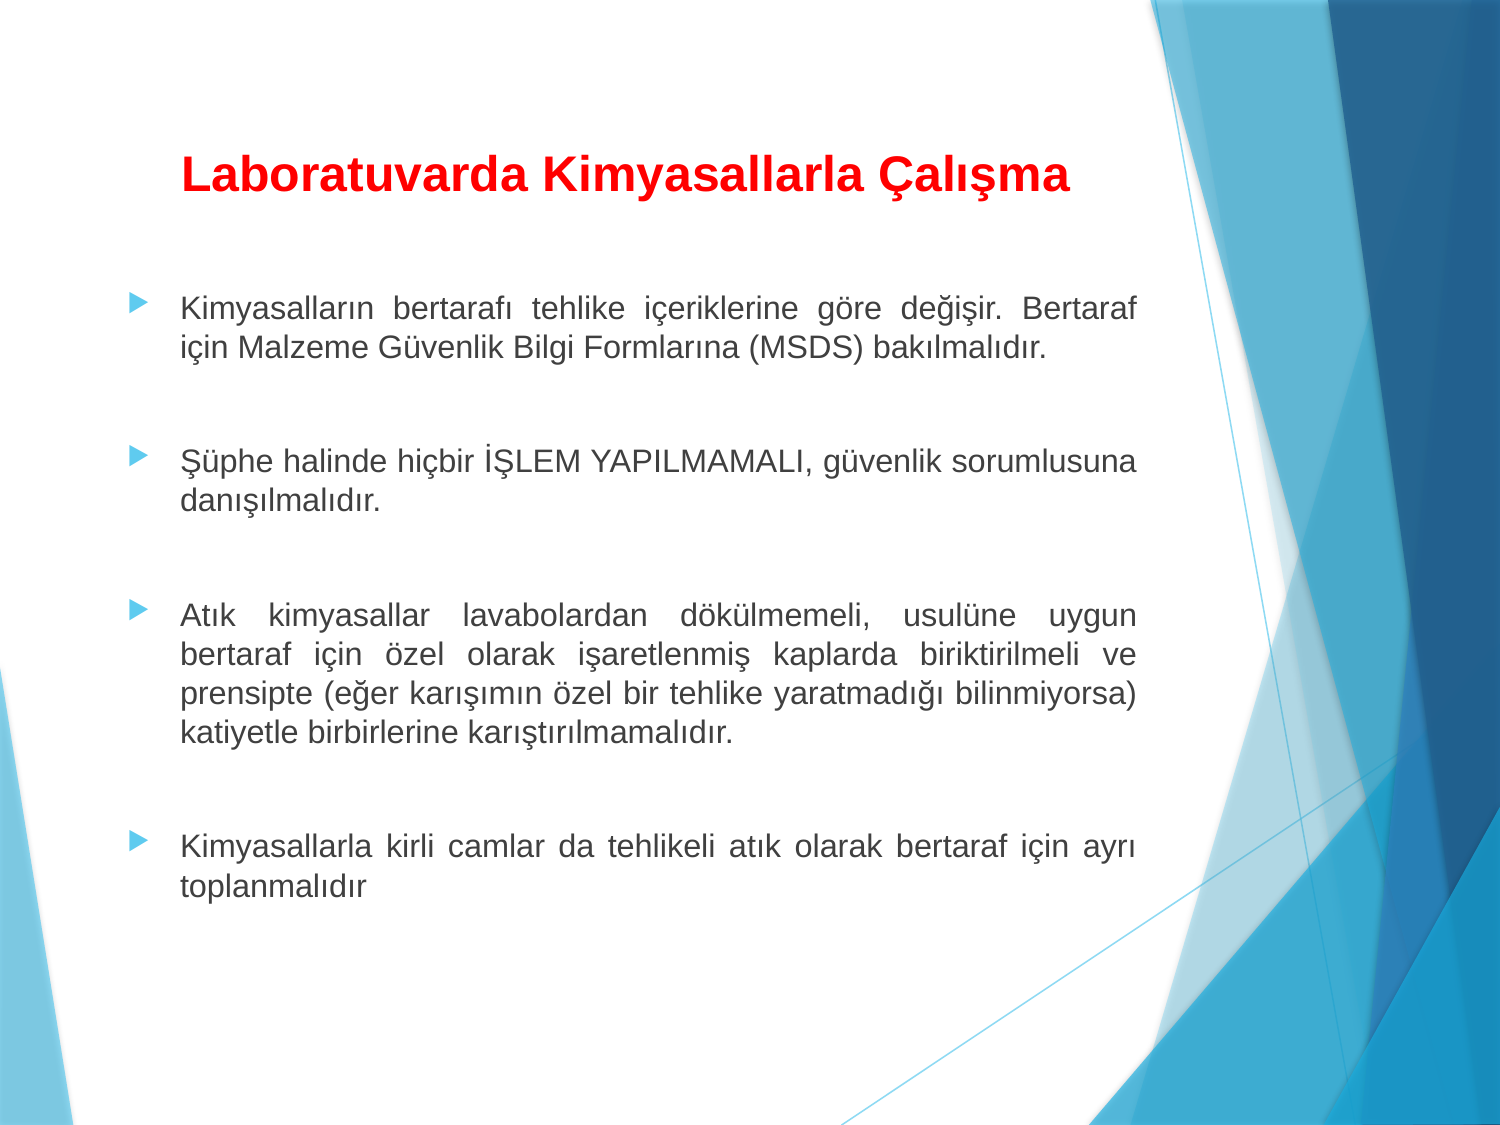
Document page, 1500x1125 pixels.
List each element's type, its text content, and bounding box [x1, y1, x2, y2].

title Laboratuvarda Kimyasallarla Çalışma [112, 133, 1154, 254]
list Kimyasalların bertarafı tehlike içeriklerine göre değişir. Bertaraf için Malzeme Güvenlik Bilgi Formlarına (MSDS) bakılmalıdır. Şüphe halinde hiçbir İŞLEM YAPILMAMALI, güvenlik sorumlusuna danışılmalıdır. Atık kimyasallar lavabolardan dökülmemeli, usulüne uygun bertaraf için özel olarak işaretlenmiş kaplarda biriktirilmeli ve prensipte (eğer karışımın özel bir tehlike yaratmadığı bilinmiyorsa) katiyetle birbirlerine karıştırılmamalıdır. Kimyasallarla kirli camlar da tehlikeli atık olarak bertaraf için ayrı toplanmalıdır [112, 278, 1154, 916]
